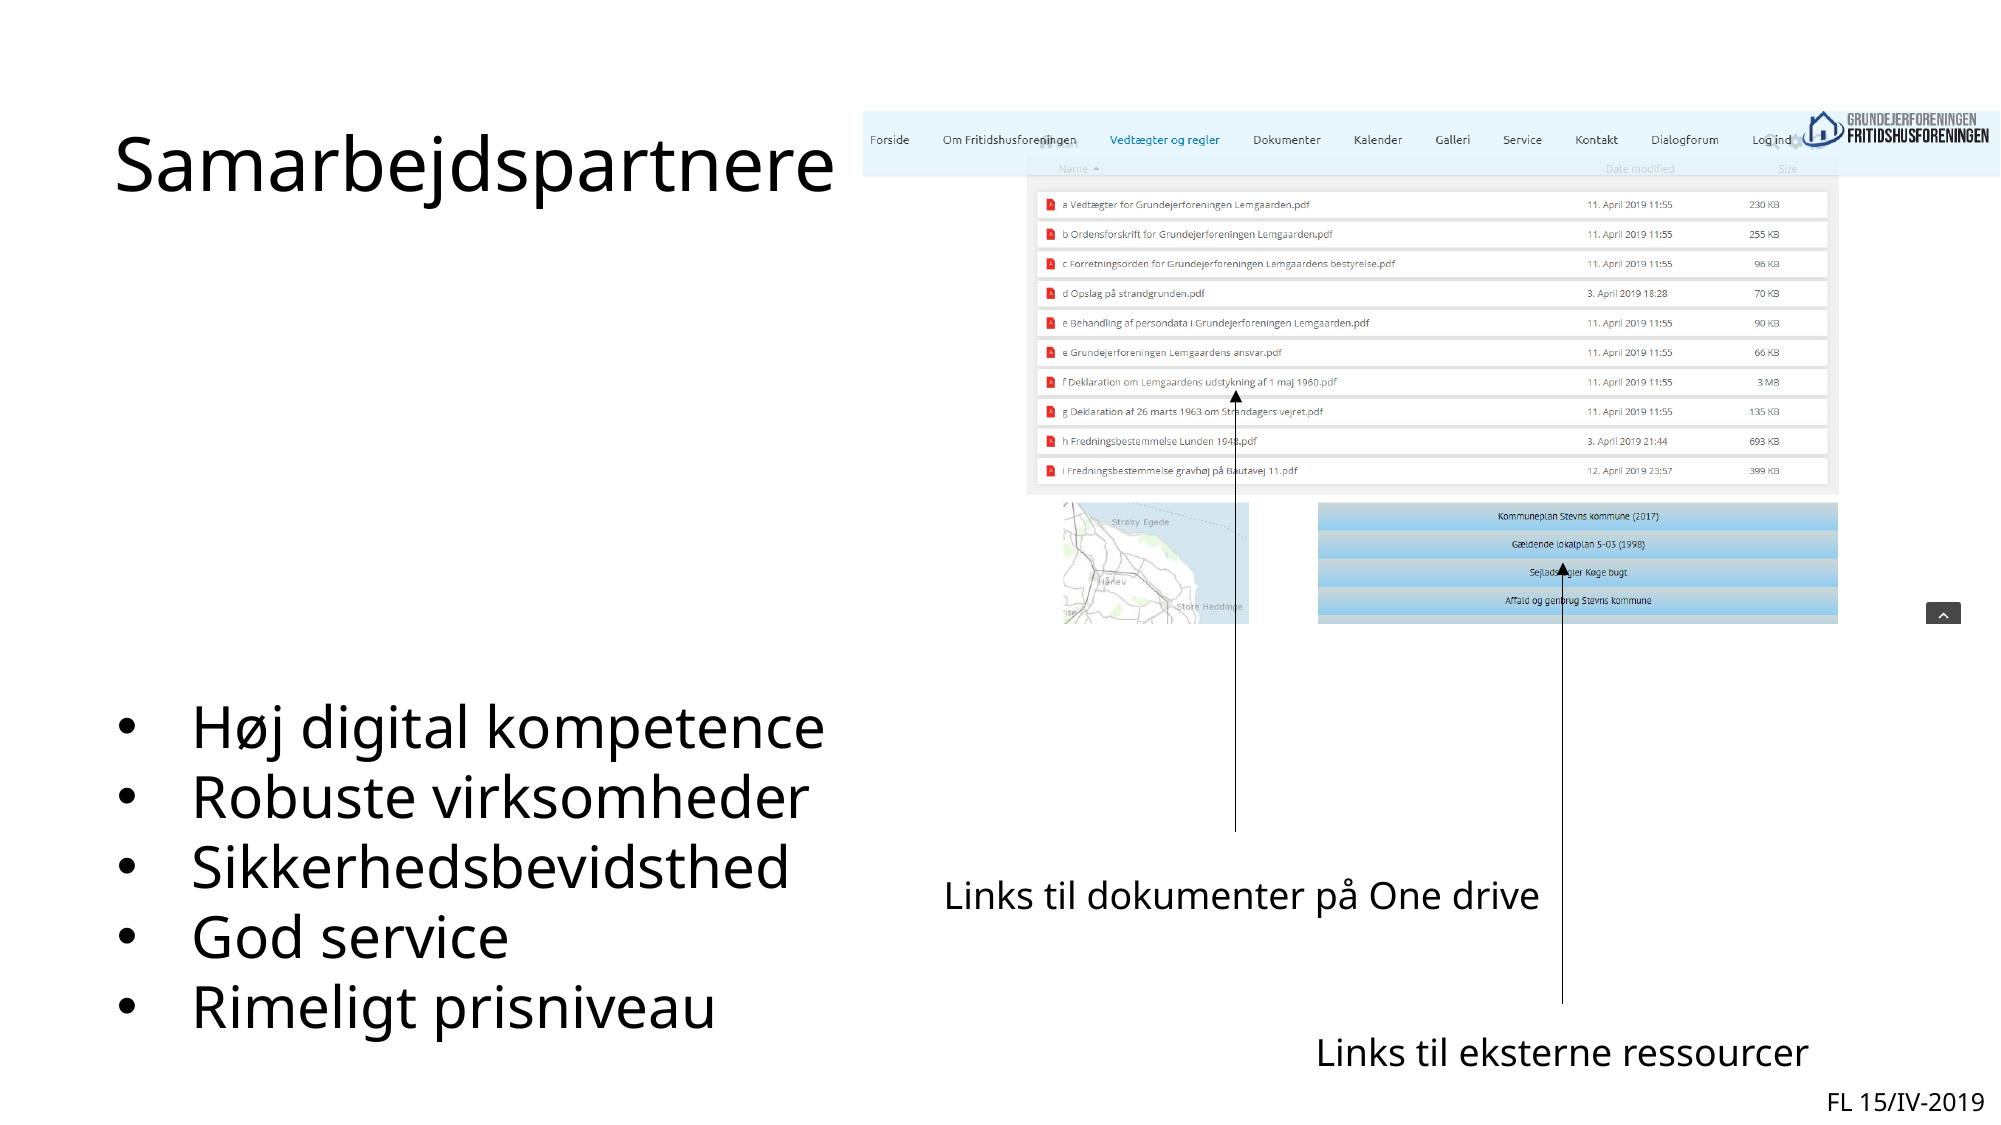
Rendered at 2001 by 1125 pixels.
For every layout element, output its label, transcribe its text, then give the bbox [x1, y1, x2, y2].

text_box FL 15/IV-2019 [1811, 1079, 2000, 1125]
text_box Links til eksterne ressourcer [1300, 1021, 1825, 1082]
picture [863, 111, 2000, 624]
text_box Høj digital kompetence Robuste virksomheder Sikkerhedsbevidsthed God service Rimeligt prisniveau [102, 683, 841, 1048]
text_box Links til dokumenter på One drive [928, 864, 1556, 925]
text_box Samarbejdspartnere [99, 109, 853, 215]
